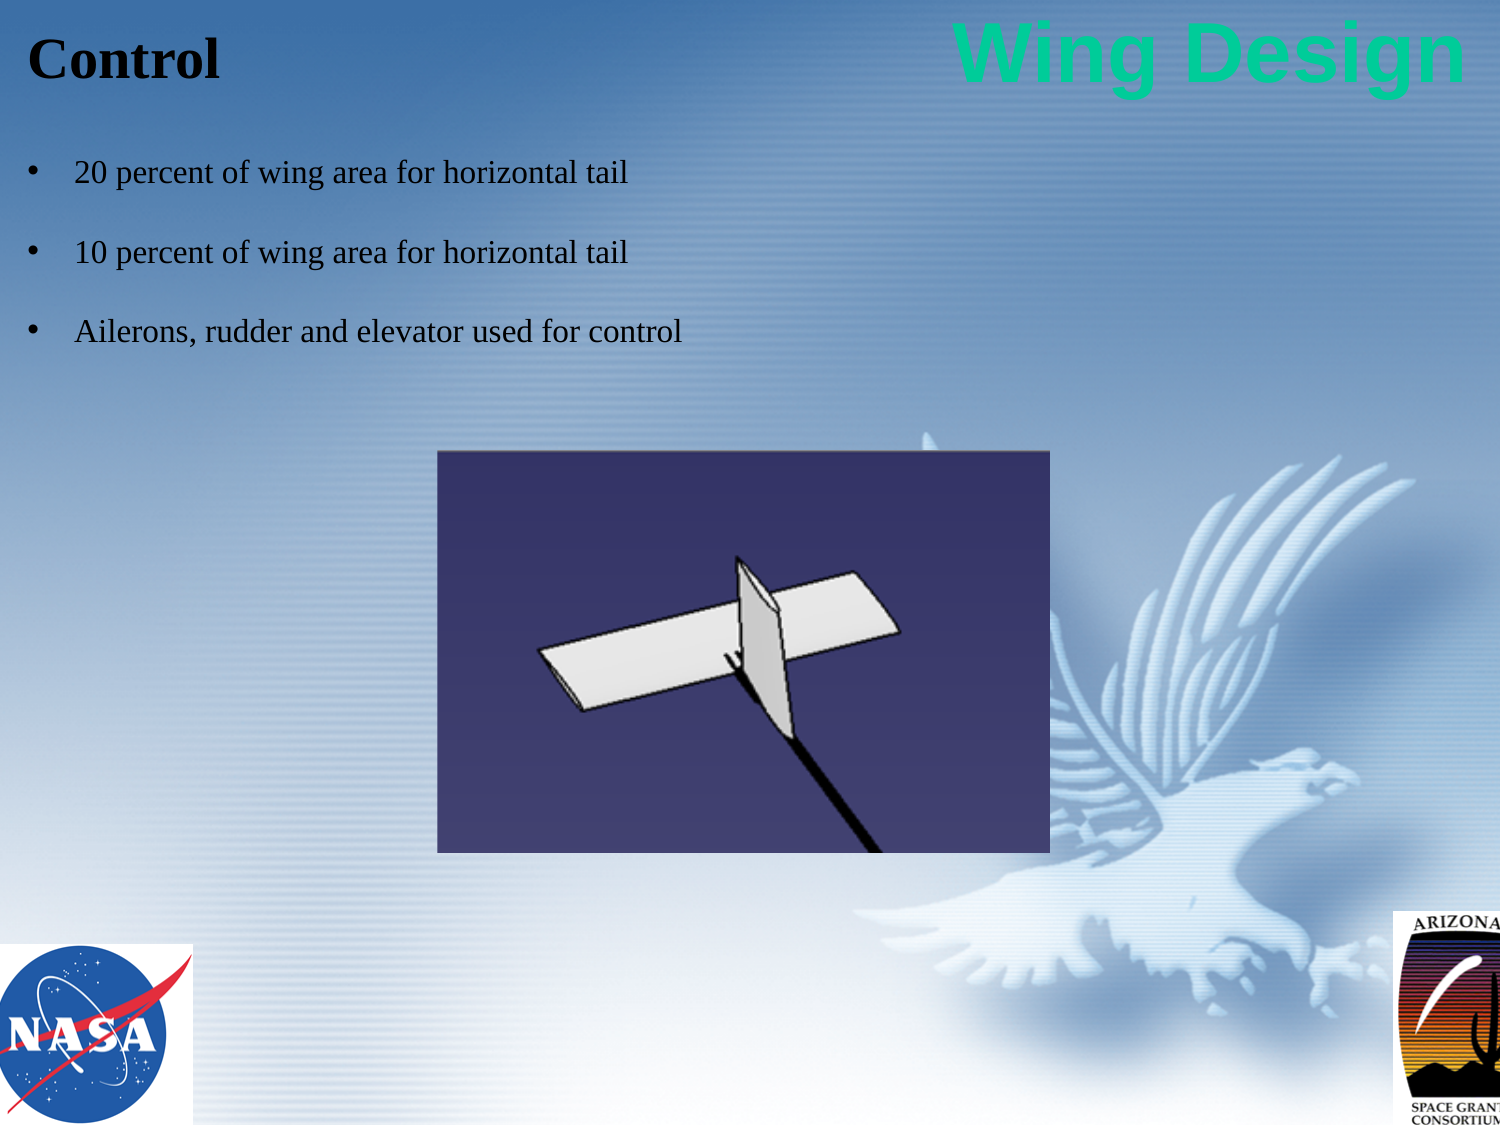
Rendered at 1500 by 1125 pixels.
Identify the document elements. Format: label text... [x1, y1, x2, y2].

picture [0, 0, 1500, 1125]
text_box Control 20 percent of wing area for horizontal tail 10 percent of wing area for horizontal tail Ailerons, rudder and elevator used for control [12, 12, 1050, 477]
text_box Wing Design [937, 0, 1500, 123]
